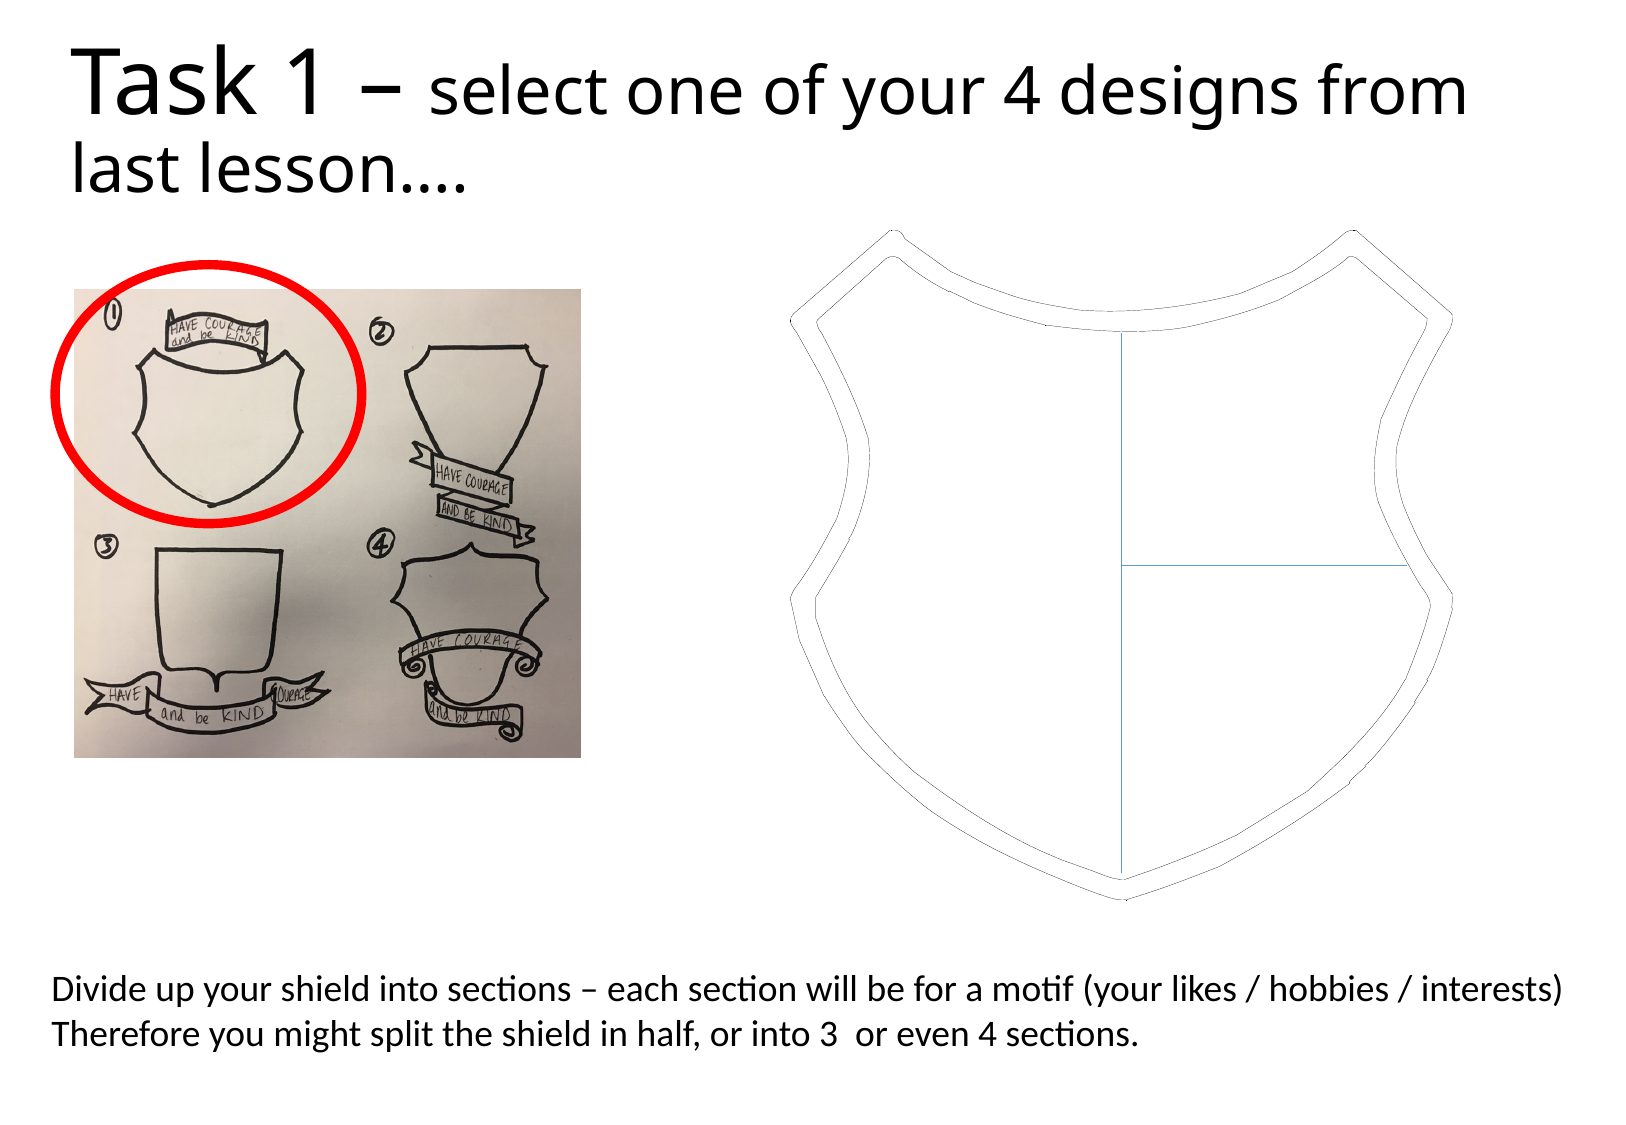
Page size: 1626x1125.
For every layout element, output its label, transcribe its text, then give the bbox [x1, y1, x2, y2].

title Task 1 – select one of your 4 designs from last lesson…. [55, 12, 1591, 230]
picture [74, 289, 581, 758]
text_box [116, 263, 300, 289]
picture [790, 229, 1453, 901]
text_box Divide up your shield into sections – each section will be for a motif (your likes / hobbies / interests) Therefore you might split the shield in half, or into 3 or even 4 sections. [36, 956, 1581, 1062]
text_box [54, 330, 74, 459]
